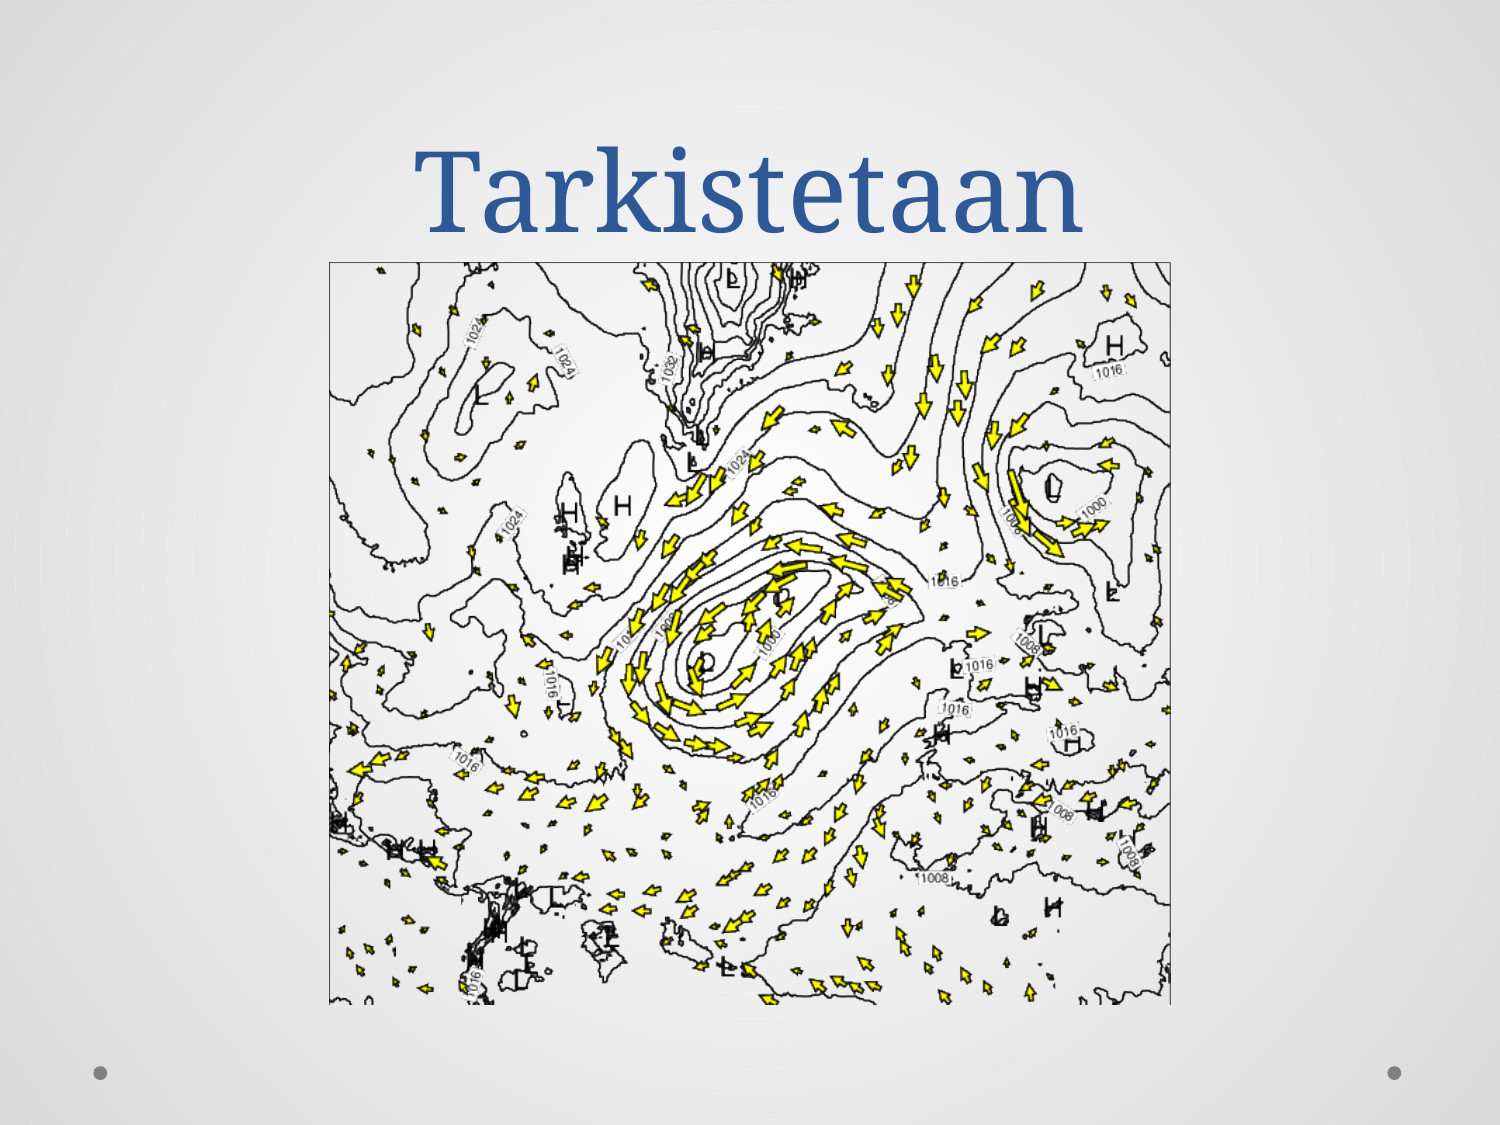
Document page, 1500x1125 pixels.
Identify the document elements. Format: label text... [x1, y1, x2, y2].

title Tarkistetaan [75, 0, 1425, 263]
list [329, 262, 1171, 1006]
